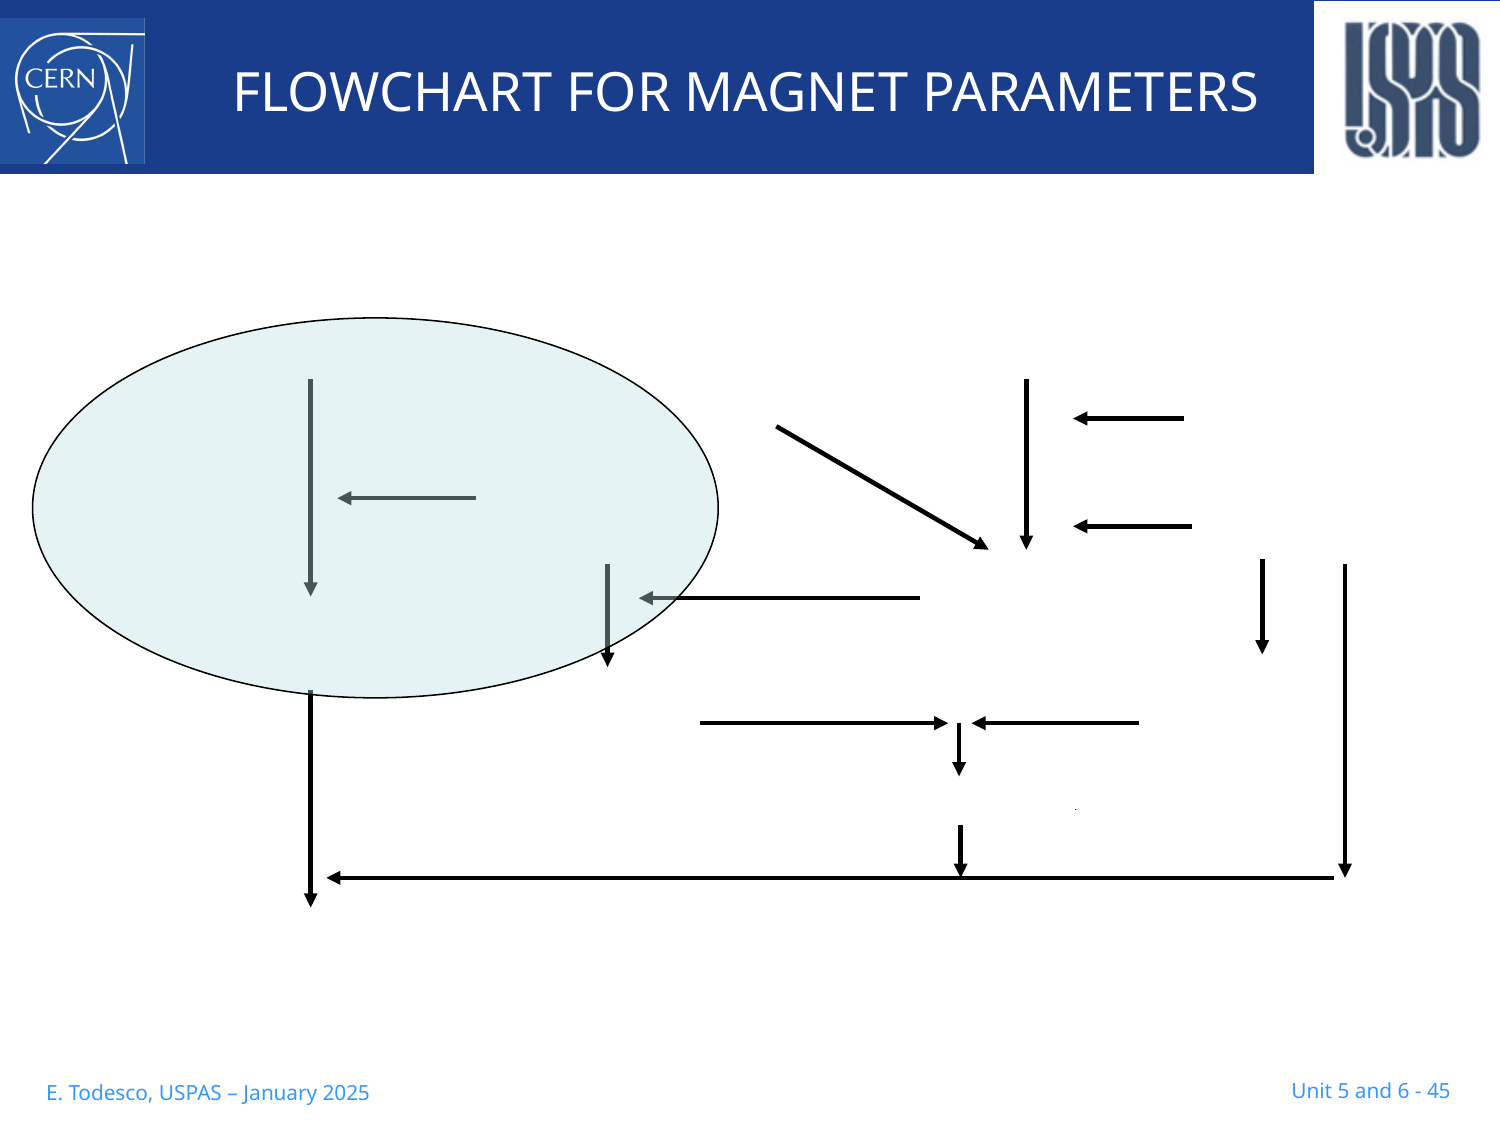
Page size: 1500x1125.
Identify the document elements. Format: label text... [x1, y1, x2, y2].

text_box [32, 367, 144, 649]
slide_number Unit 5 and 6 - 45 [842, 1070, 1466, 1125]
picture [1314, 1, 1500, 174]
picture [149, 299, 1429, 1018]
title FLOWCHART FOR MAGNET PARAMETERS [143, 15, 1349, 165]
picture [0, 18, 143, 164]
